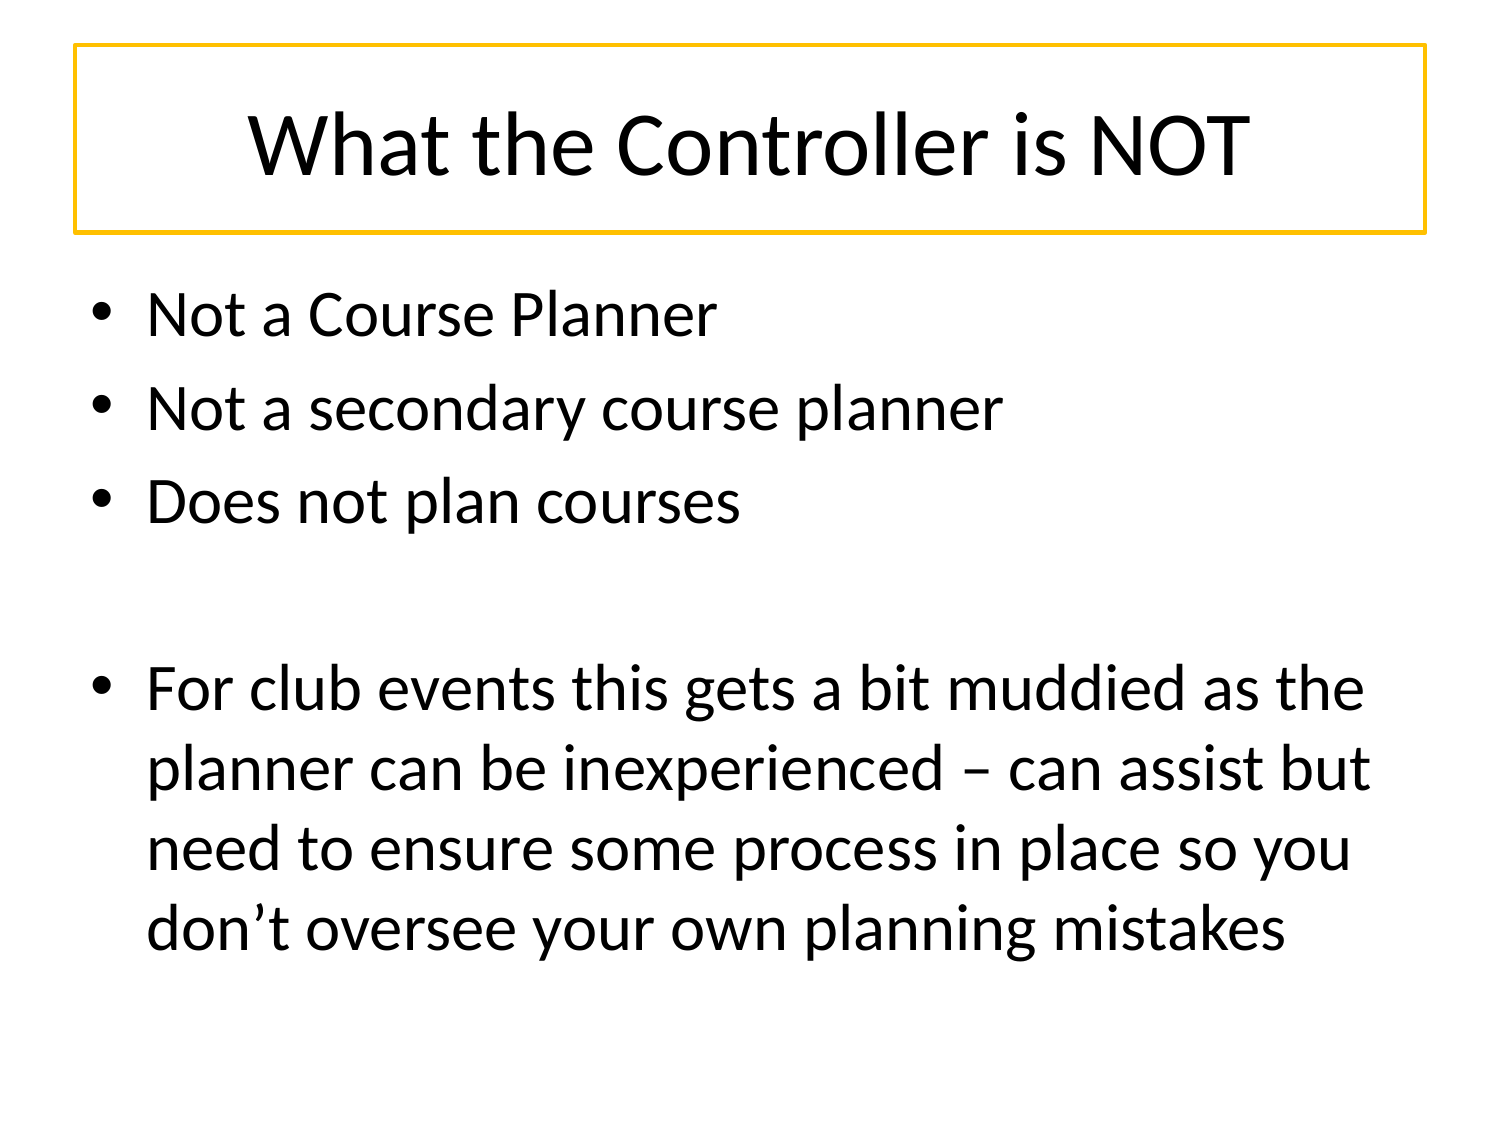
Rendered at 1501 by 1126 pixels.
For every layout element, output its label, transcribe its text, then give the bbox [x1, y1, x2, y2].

title What the Controller is NOT [75, 45, 1426, 233]
list Not a Course Planner Not a secondary course planner Does not plan courses For club events this gets a bit muddied as the planner can be inexperienced – can assist but need to ensure some process in place so you don’t oversee your own planning mistakes [75, 262, 1426, 1036]
